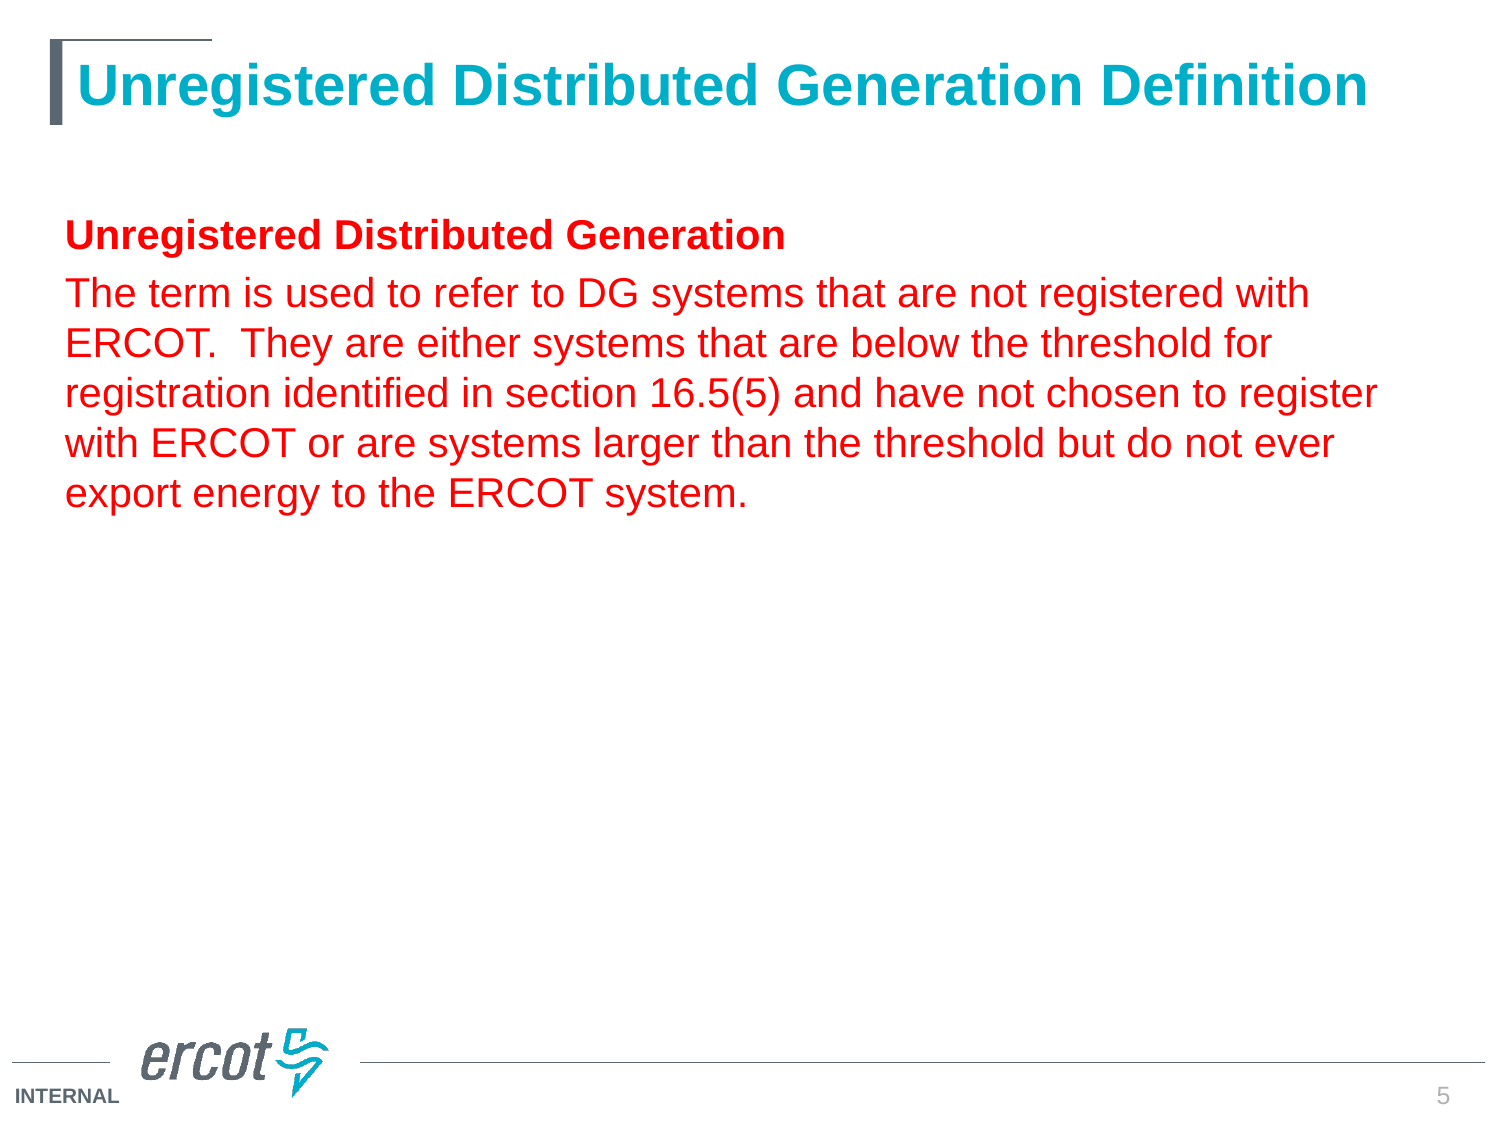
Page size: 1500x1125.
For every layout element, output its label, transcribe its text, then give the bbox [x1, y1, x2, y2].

picture [137, 1024, 332, 1100]
title Unregistered Distributed Generation Definition [62, 39, 1450, 125]
slide_number 5 [1400, 1076, 1488, 1113]
list Unregistered Distributed Generation The term is used to refer to DG systems that are not registered with ERCOT. They are either systems that are below the threshold for registration identified in section 16.5(5) and have not chosen to register with ERCOT or are systems larger than the threshold but do not ever export energy to the ERCOT system. [50, 200, 1450, 1000]
